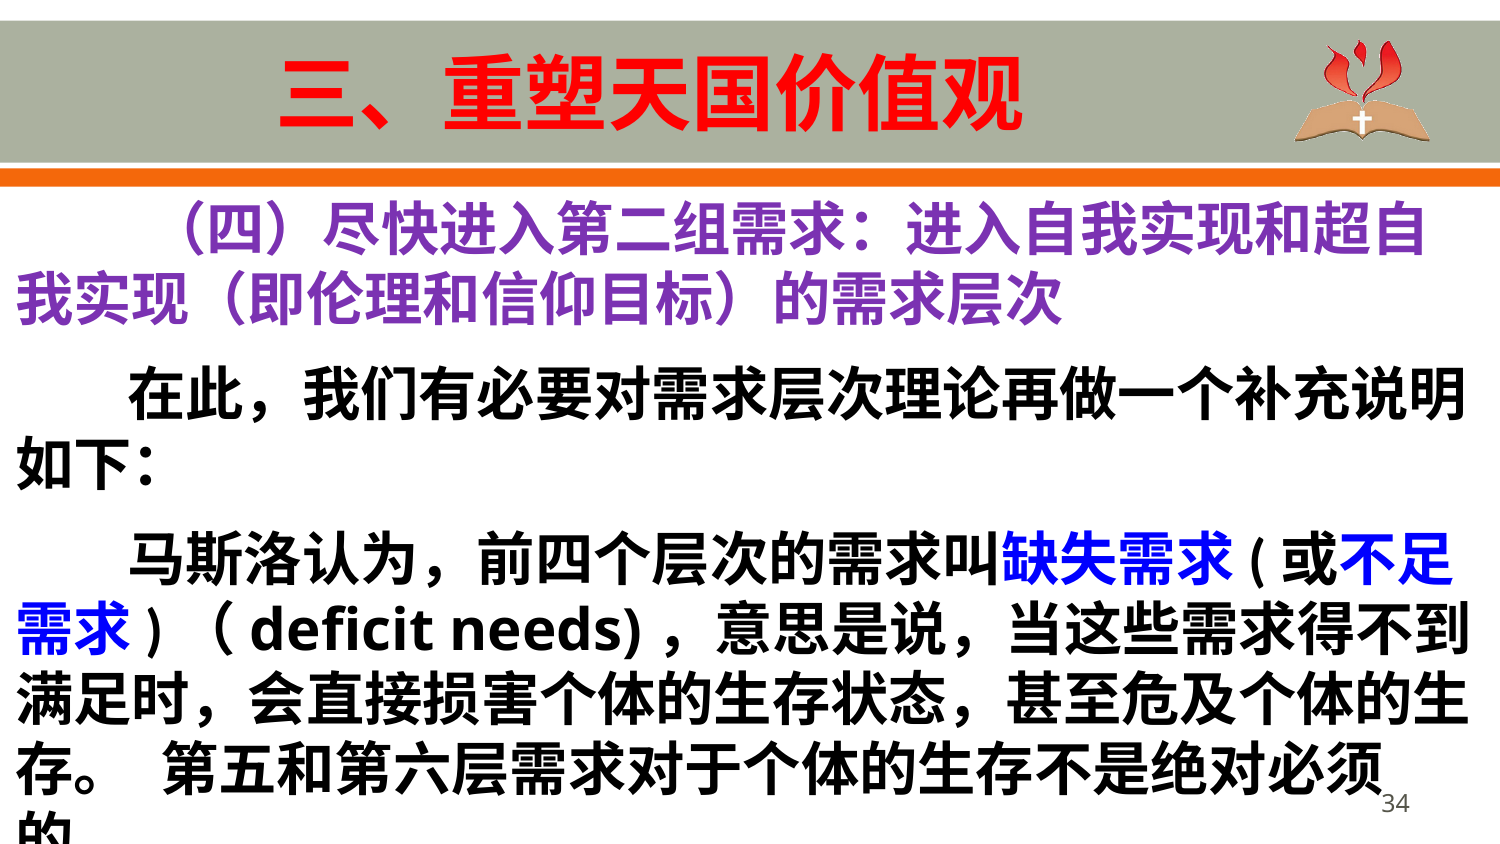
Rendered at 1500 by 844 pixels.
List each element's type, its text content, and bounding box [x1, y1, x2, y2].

picture [1300, 35, 1434, 144]
slide_number 34 [1074, 782, 1425, 827]
list （四）尽快进入第二组需求：进入自我实现和超自我实现（即伦理和信仰目标）的需求层次 在此，我们有必要对需求层次理论再做一个补充说明如下： 马斯洛认为，前四个层次的需求叫缺失需求(或不足需求)（deficit needs)，意思是说，当这些需求得不到满足时，会直接损害个体的生存状态，甚至危及个体的生存。 第五和第六层需求对于个体的生存不是绝对必须的。 [0, 184, 1498, 837]
title 三、重塑天国价值观 [0, 22, 1300, 160]
